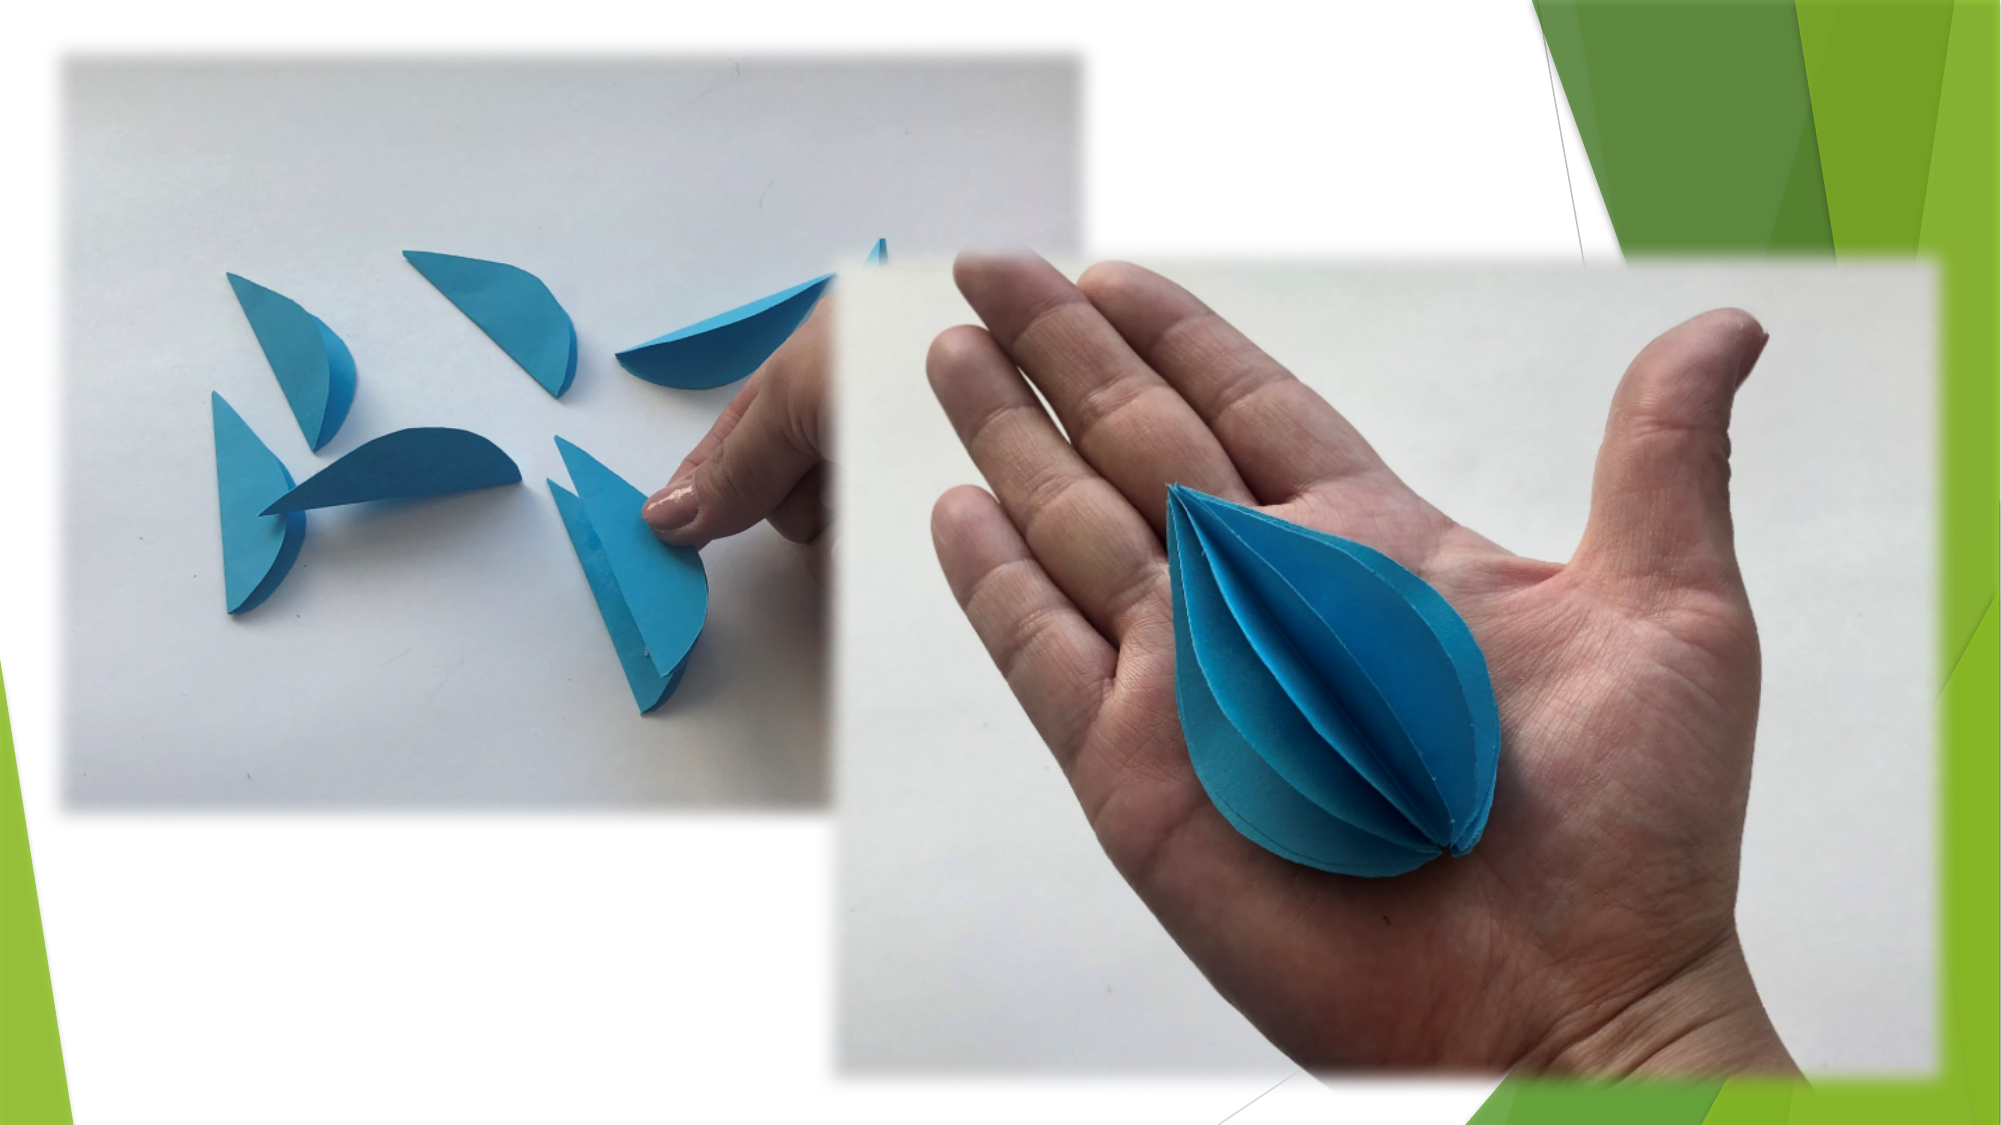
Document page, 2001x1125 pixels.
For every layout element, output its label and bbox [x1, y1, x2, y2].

picture [814, 238, 1958, 1097]
list [41, 35, 1102, 831]
